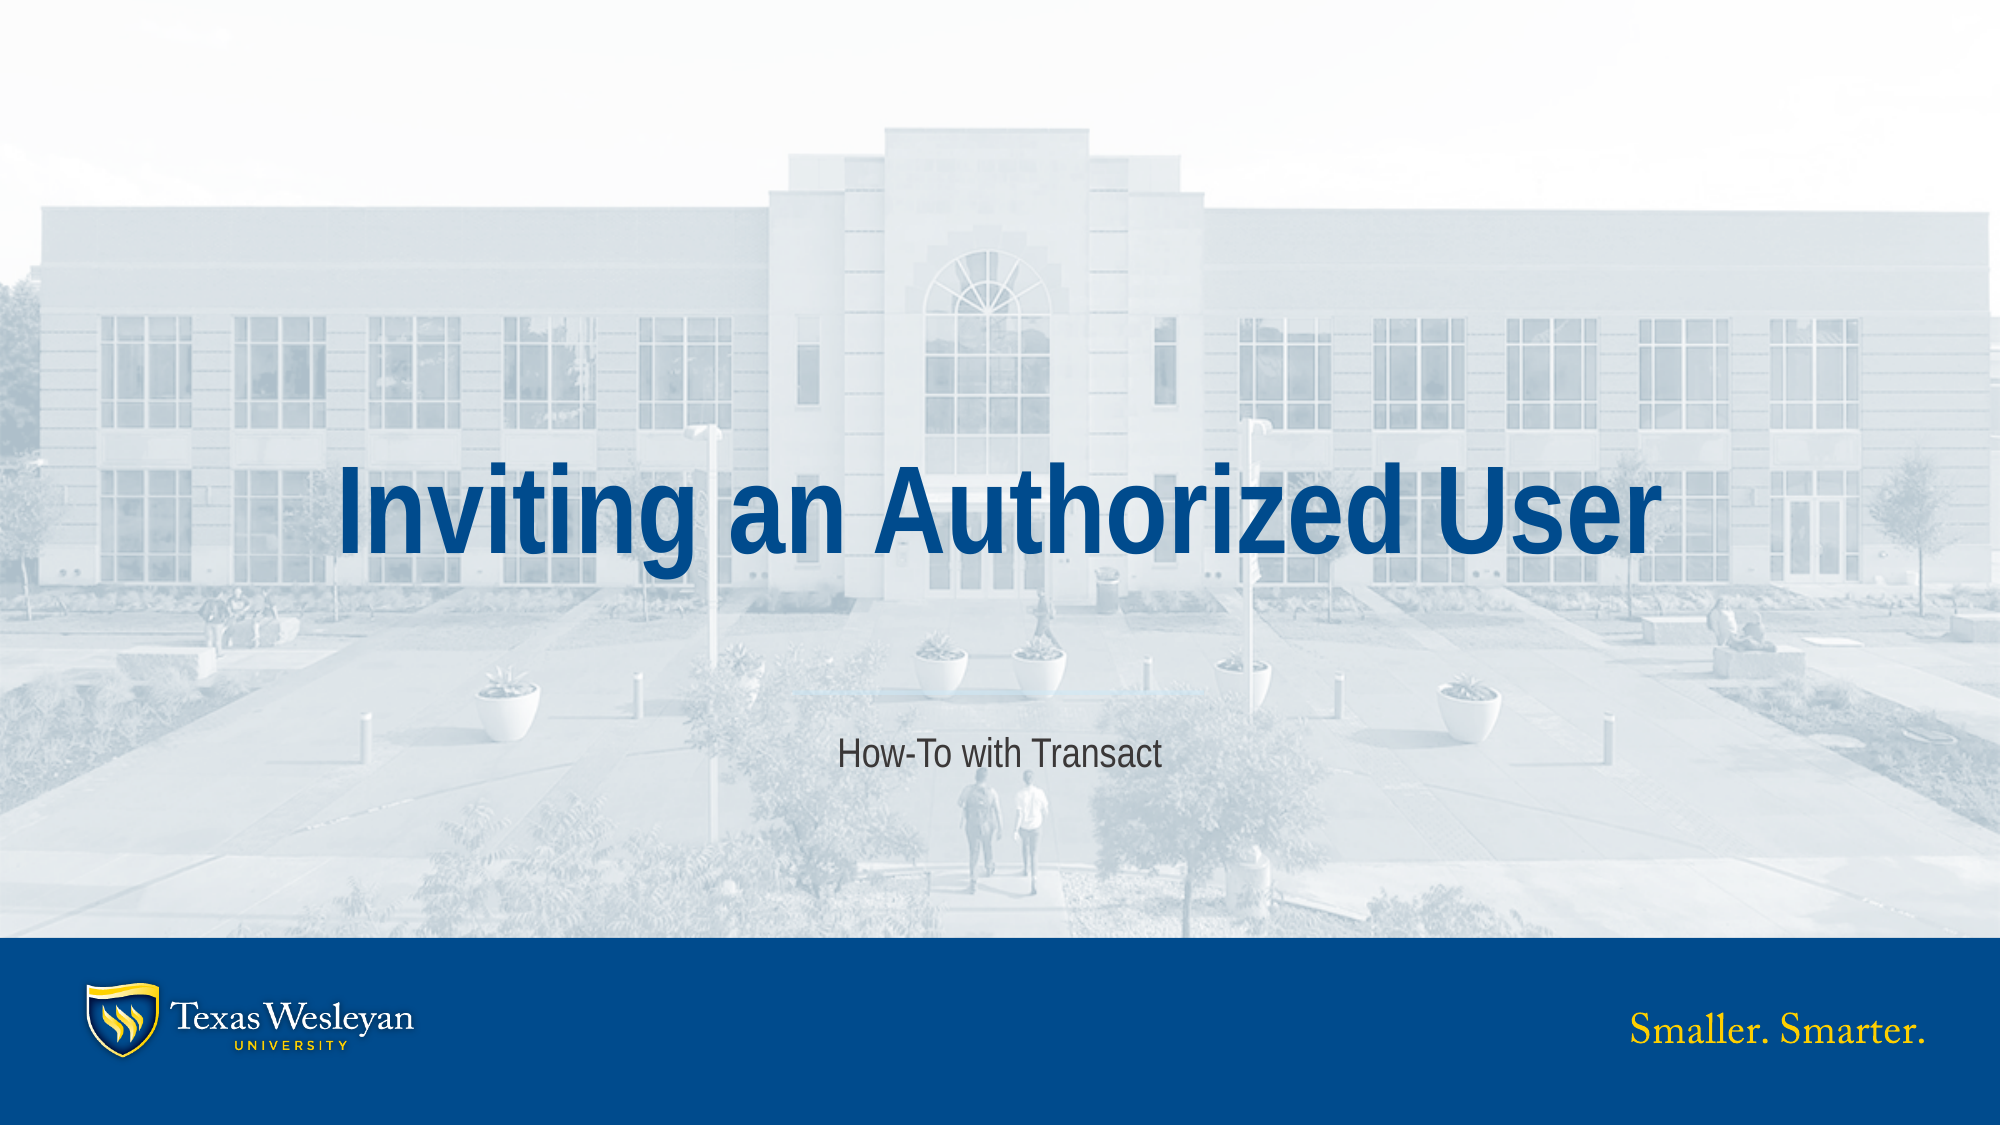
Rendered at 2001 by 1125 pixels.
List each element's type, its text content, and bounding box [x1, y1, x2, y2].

subtitle How-To with Transact [249, 724, 1750, 785]
picture [76, 972, 424, 1068]
title Inviting an Authorized User [249, 317, 1750, 710]
